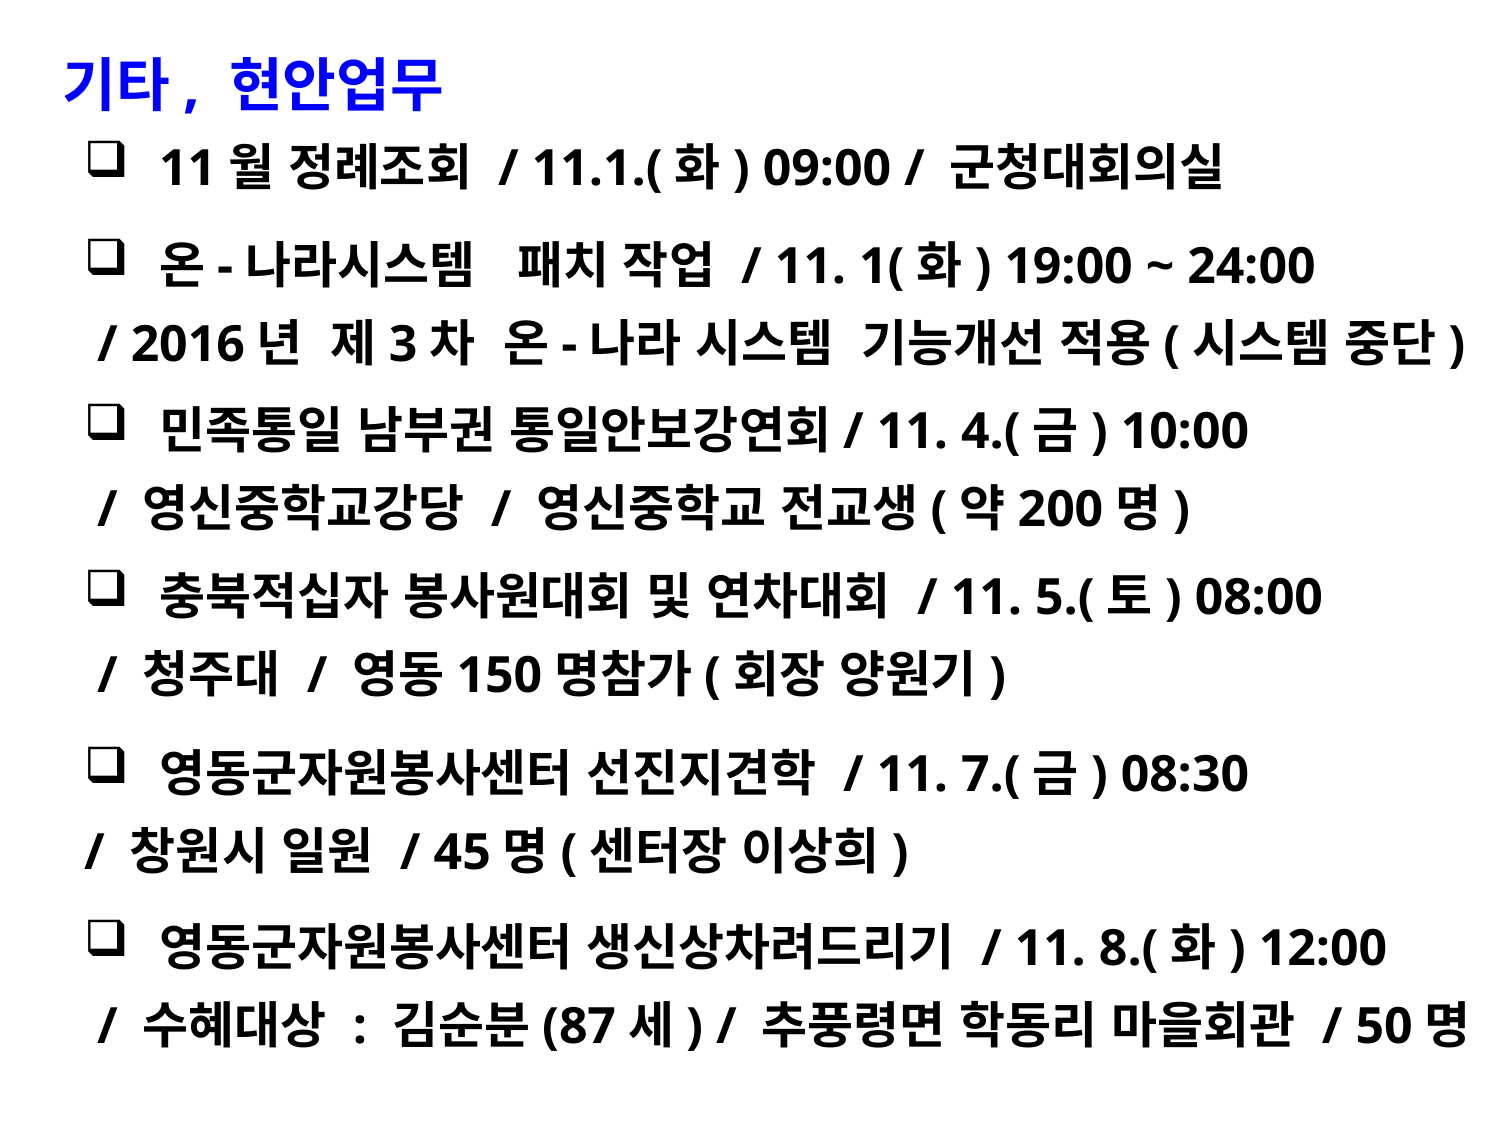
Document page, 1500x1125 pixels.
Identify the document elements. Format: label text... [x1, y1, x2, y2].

text_box 기타, 현안업무 11월 정례조회 / 11.1.(화) 09:00 / 군청대회의실 [0, 19, 1401, 208]
text_box 영동군자원봉사센터 선진지견학 / 11. 7.(금) 08:30 / 창원시 일원 / 45명(센터장 이상희) [0, 715, 1401, 894]
text_box 충북적십자 봉사원대회 및 연차대회 / 11. 5.(토) 08:00 / 청주대 / 영동150명참가(회장 양원기) [0, 539, 1424, 705]
text_box 온-나라시스템 패치 작업 / 11. 1(화) 19:00 ~ 24:00 / 2016년 제3차 온-나라 시스템 기능개선 적용(시스템 중단) [0, 208, 1483, 386]
text_box 영동군자원봉사센터 생신상차려드리기 / 11. 8.(화) 12:00 / 수혜대상 : 김순분(87세) / 추풍령면 학동리 마을회관 / 50명 [0, 889, 1447, 1071]
text_box 민족통일 남부권 통일안보강연회/ 11. 4.(금) 10:00 / 영신중학교강당 / 영신중학교 전교생(약200명) [0, 373, 1424, 539]
